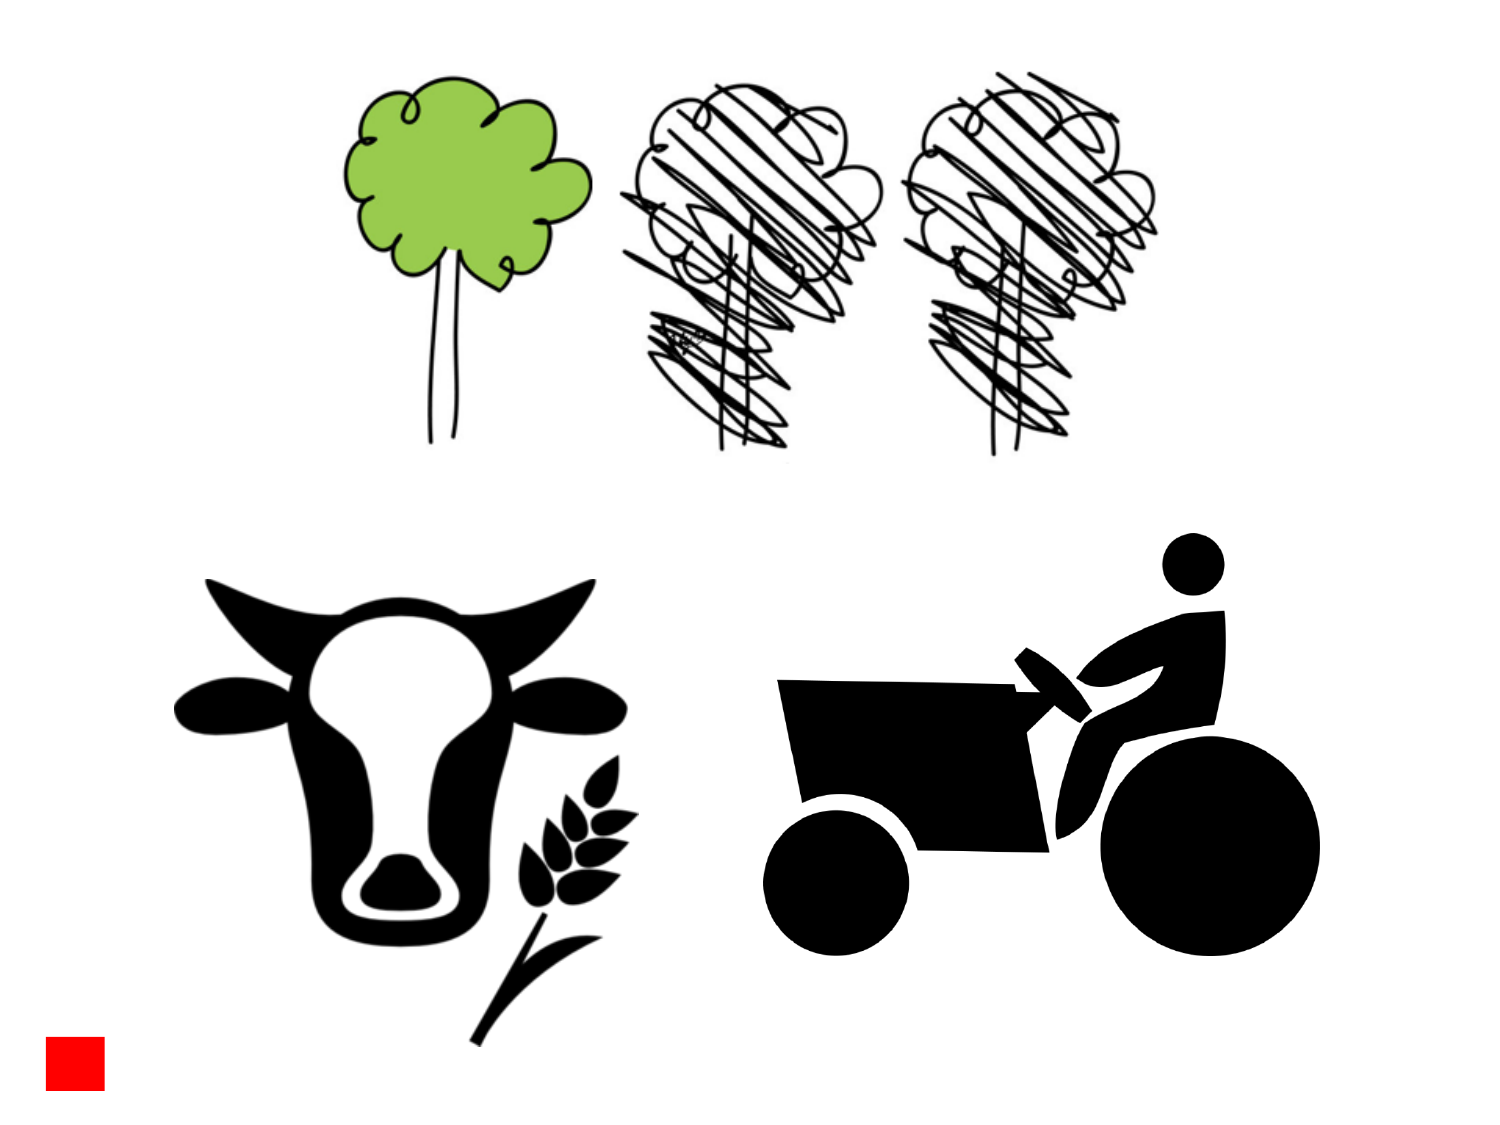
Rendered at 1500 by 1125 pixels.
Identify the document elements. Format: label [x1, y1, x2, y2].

picture [762, 533, 1320, 956]
picture [614, 55, 1165, 464]
picture [174, 579, 639, 1047]
picture [332, 65, 602, 454]
text_box [45, 1036, 105, 1091]
